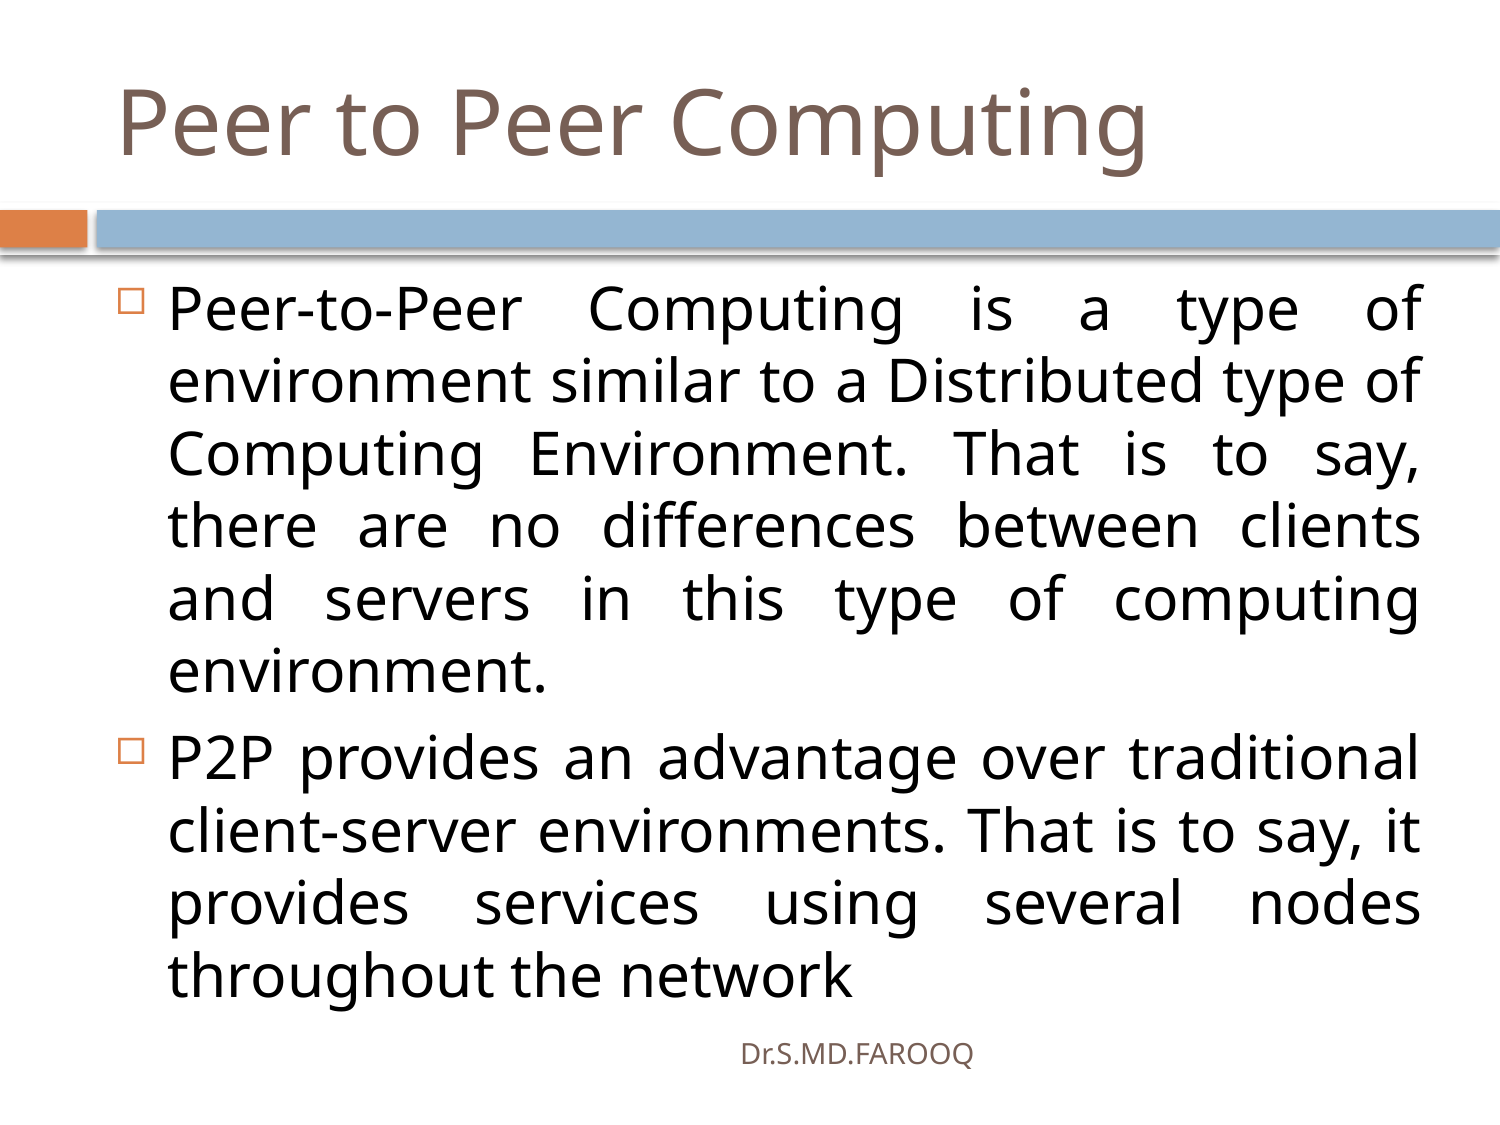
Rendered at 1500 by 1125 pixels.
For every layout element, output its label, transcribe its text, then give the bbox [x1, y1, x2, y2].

title Peer to Peer Computing [100, 37, 1438, 200]
list Peer-to-Peer Computing is a type of environment similar to a Distributed type of Computing Environment. That is to say, there are no differences between clients and servers in this type of computing environment. P2P provides an advantage over traditional client-server environments. That is to say, it provides services using several nodes throughout the network [100, 262, 1438, 1000]
footer Dr.S.MD.FAROOQ [99, 1024, 990, 1085]
